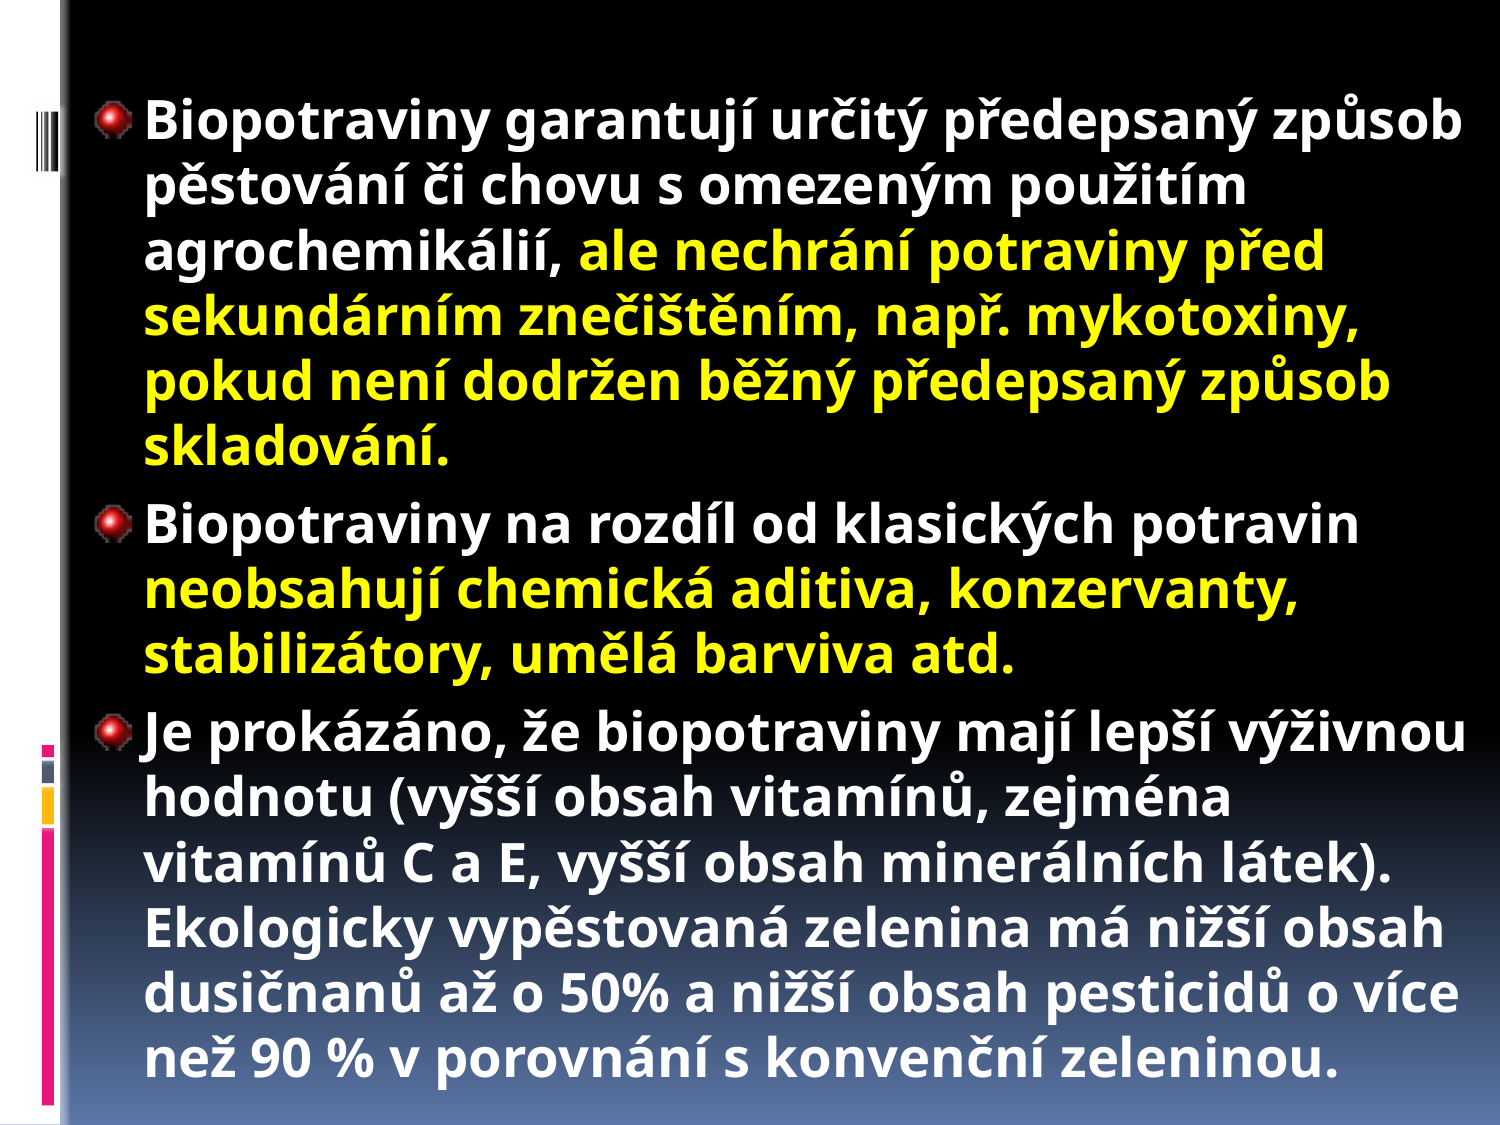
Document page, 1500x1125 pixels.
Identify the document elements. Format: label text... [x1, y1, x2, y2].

list Biopotraviny garantují určitý předepsaný způsob pěstování či chovu s omezeným použitím agrochemikálií, ale nechrání potraviny před sekundárním znečištěním, např. mykotoxiny, pokud není dodržen běžný předepsaný způsob skladování. Biopotraviny na rozdíl od klasických potravin neobsahují chemická aditiva, konzervanty, stabilizátory, umělá barviva atd. Je prokázáno, že biopotraviny mají lepší výživnou hodnotu (vyšší obsah vitamínů, zejména vitamínů C a E, vyšší obsah minerálních látek). Ekologicky vypěstovaná zelenina má nižší obsah dusičnanů až o 50% a nižší obsah pesticidů o více než 90 % v porovnání s konvenční zeleninou. [64, 0, 1500, 1125]
picture [90, 709, 132, 751]
picture [90, 500, 132, 543]
picture [90, 96, 132, 139]
